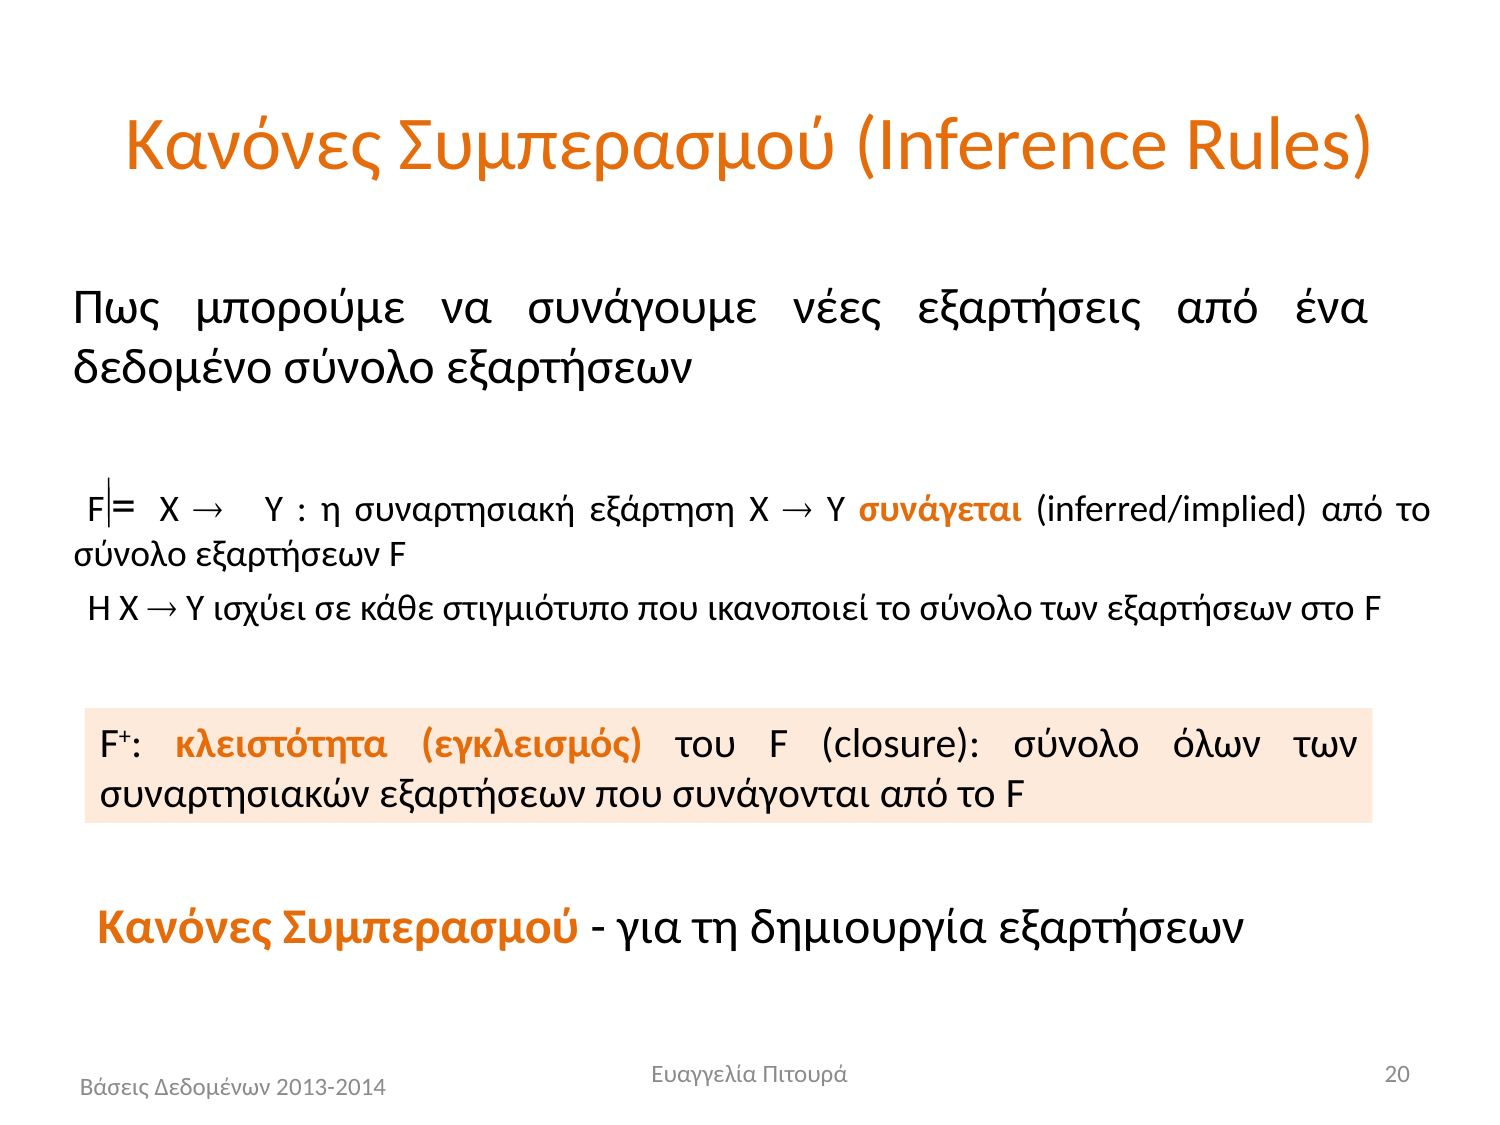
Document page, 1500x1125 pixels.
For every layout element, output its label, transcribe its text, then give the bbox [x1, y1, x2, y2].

text_box H Χ  Υ ισχύει σε κάθε στιγμιότυπο που ικανοποιεί το σύνολο των εξαρτήσεων στο F [72, 590, 1435, 635]
text_box Κανόνες Συμπερασμού - για τη δημιουργία εξαρτήσεων [82, 886, 1408, 961]
text_box Πως μπορούμε να συνάγουμε νέες εξαρτήσεις από ένα δεδομένο σύνολο εξαρτήσεων [58, 265, 1384, 401]
footer Ευαγγελία Πιτουρά [512, 1042, 988, 1103]
text_box F+: κλειστότητα (εγκλεισμός) του F (closure): σύνολο όλων των συναρτησιακών εξαρτήσεων που συνάγονται από το F [84, 708, 1373, 823]
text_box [58, 464, 1446, 583]
slide_number 20 [1074, 1042, 1425, 1103]
slide_number Βάσεις Δεδομένων 2013-2014 [64, 1070, 469, 1100]
title Κανόνες Συμπερασμού (Inference Rules) [75, 45, 1425, 233]
